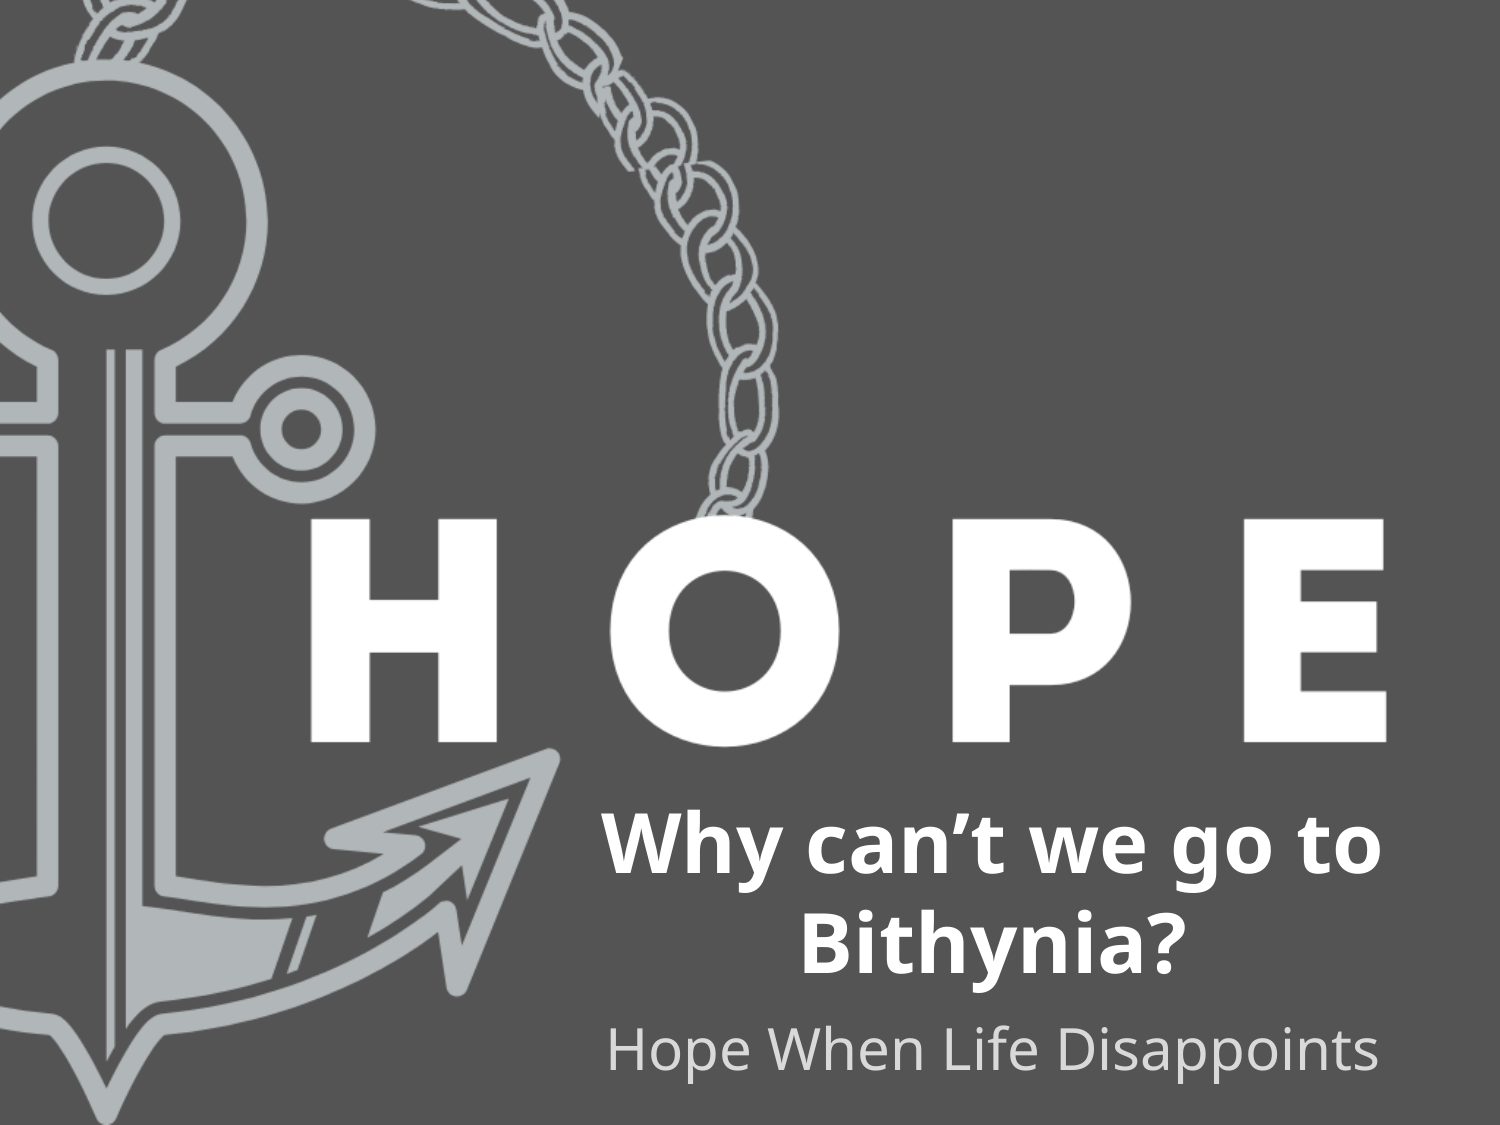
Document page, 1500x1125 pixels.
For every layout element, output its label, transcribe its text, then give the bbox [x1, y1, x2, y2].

title Why can’t we go to Bithynia? [529, 783, 1457, 973]
subtitle Hope When Life Disappoints [540, 1004, 1446, 1082]
picture [0, 0, 1500, 1125]
